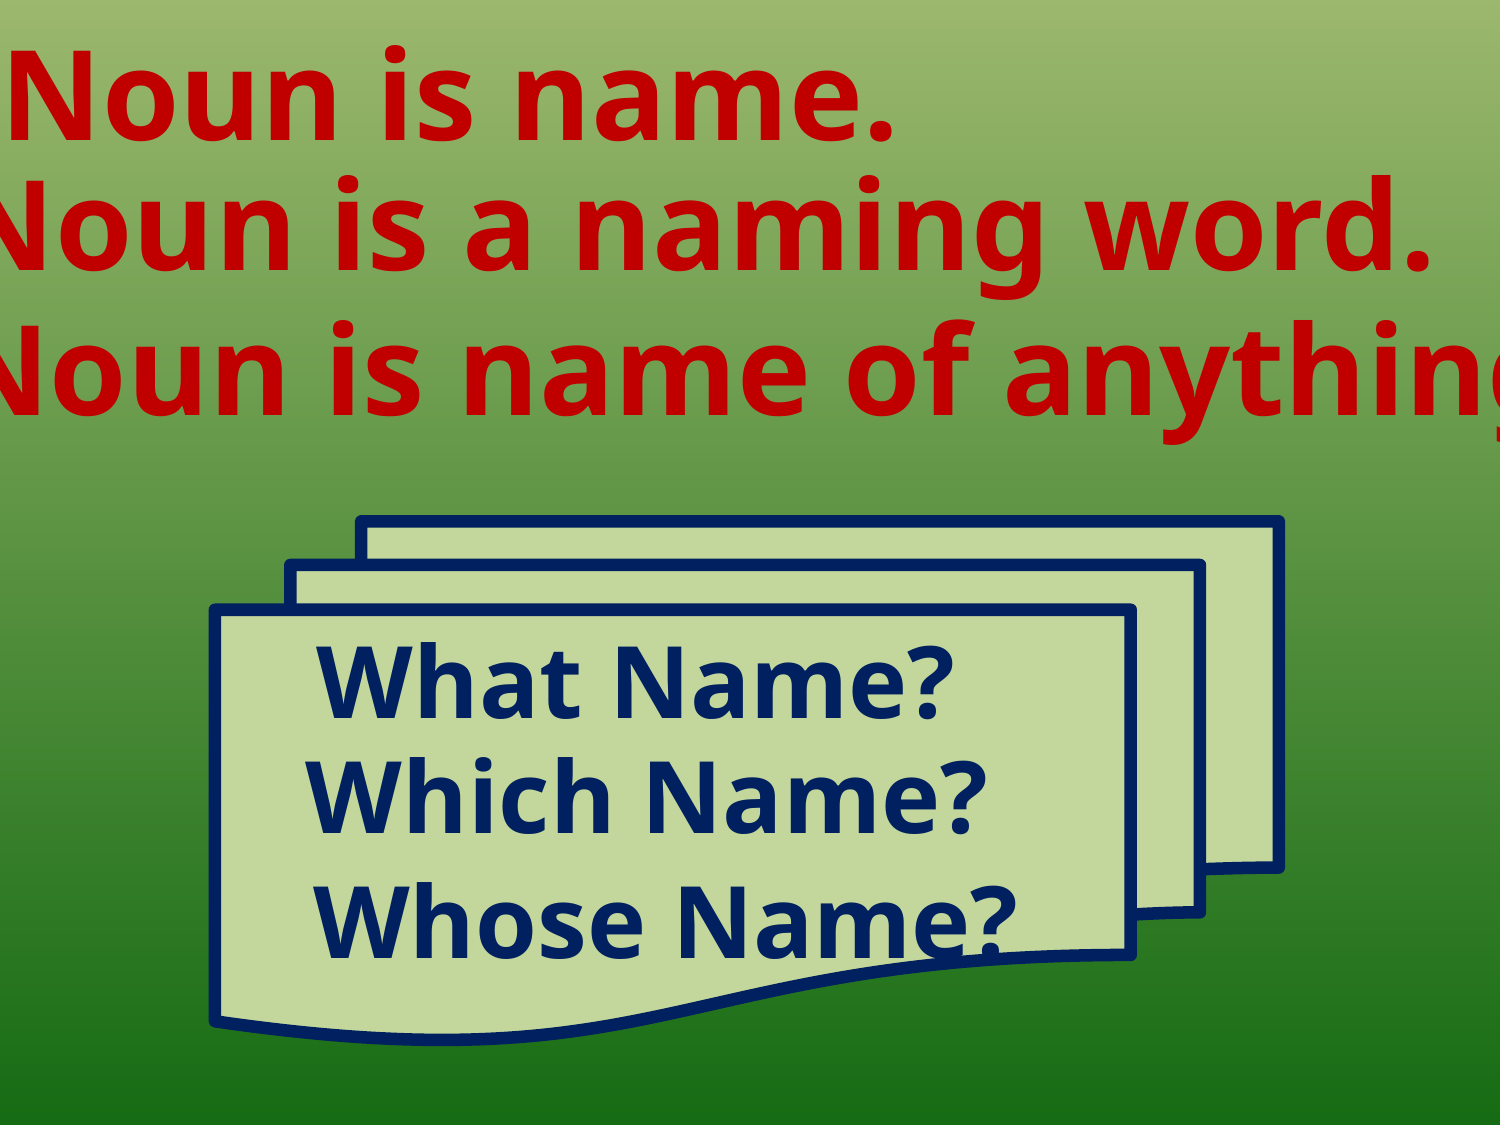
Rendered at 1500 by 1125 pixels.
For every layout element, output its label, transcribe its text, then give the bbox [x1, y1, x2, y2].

text_box Noun is name. [0, 8, 916, 137]
text_box Noun is a naming word. [0, 137, 1453, 303]
text_box [212, 519, 1281, 916]
text_box What Name? [198, 611, 1075, 726]
text_box Which Name? [169, 726, 1125, 851]
text_box Whose Name? [169, 851, 1163, 987]
text_box [212, 987, 802, 1043]
text_box Noun is name of anything. [0, 283, 1500, 449]
